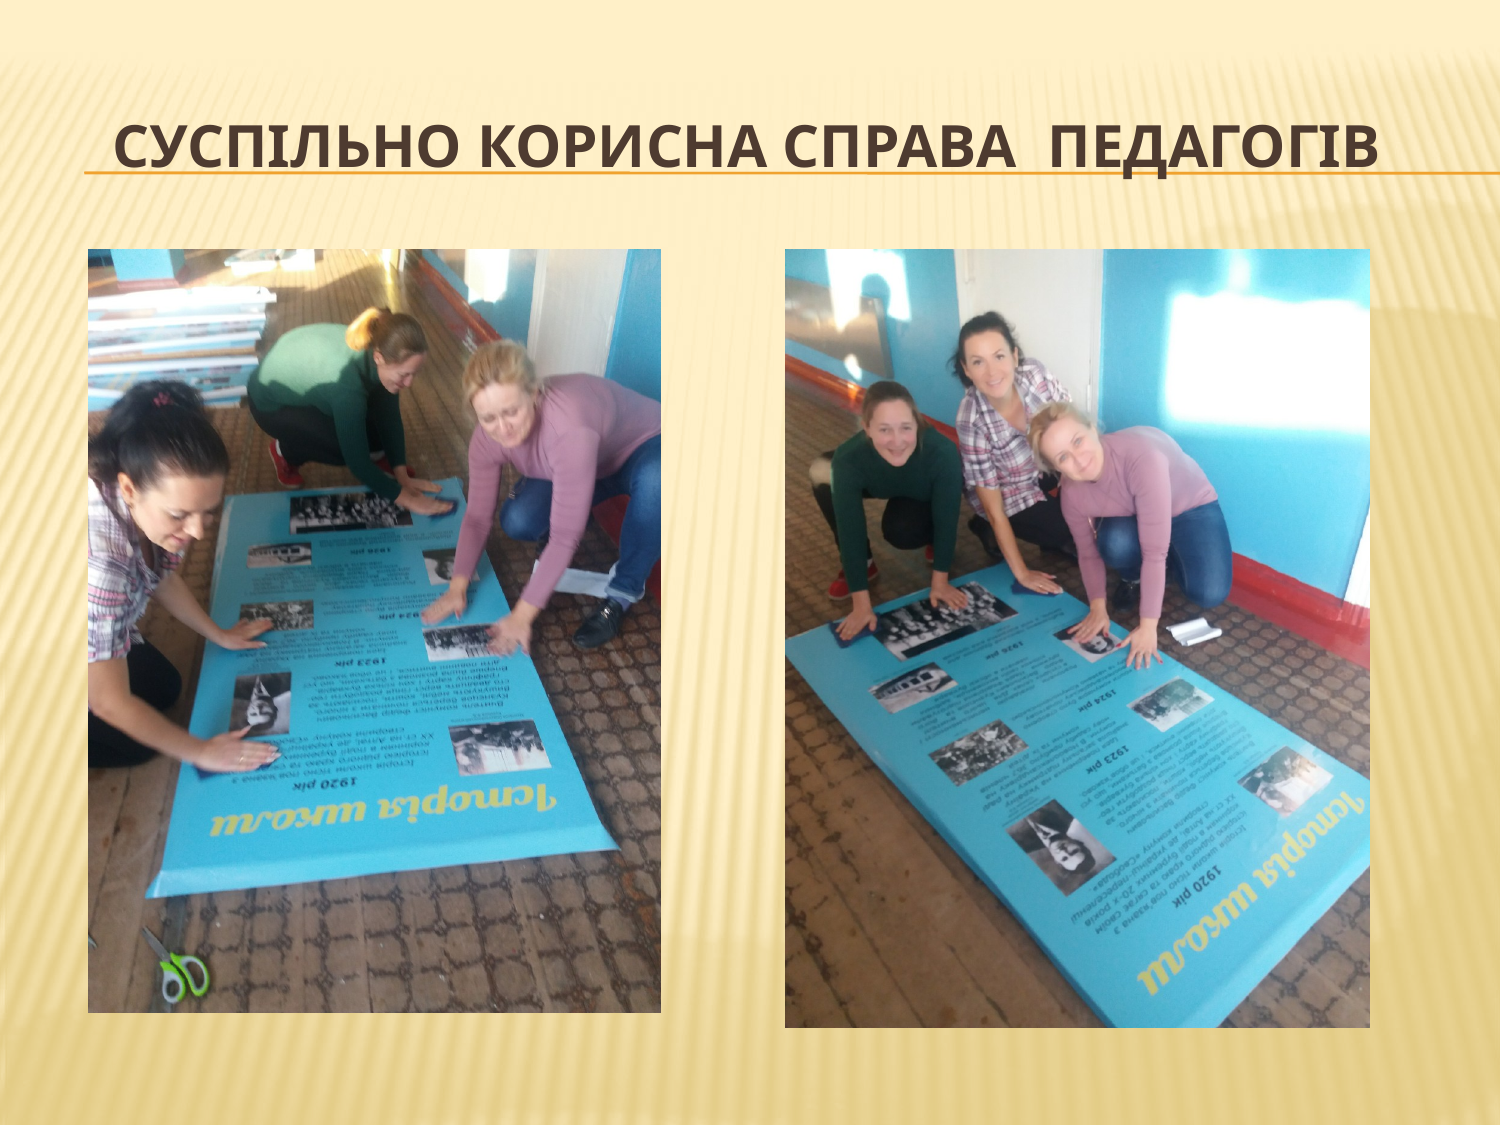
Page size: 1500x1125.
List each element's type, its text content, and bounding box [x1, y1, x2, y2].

title Суспільно корисна справа педагогів [49, 75, 1475, 213]
picture [785, 248, 1370, 1029]
picture [88, 248, 662, 1013]
